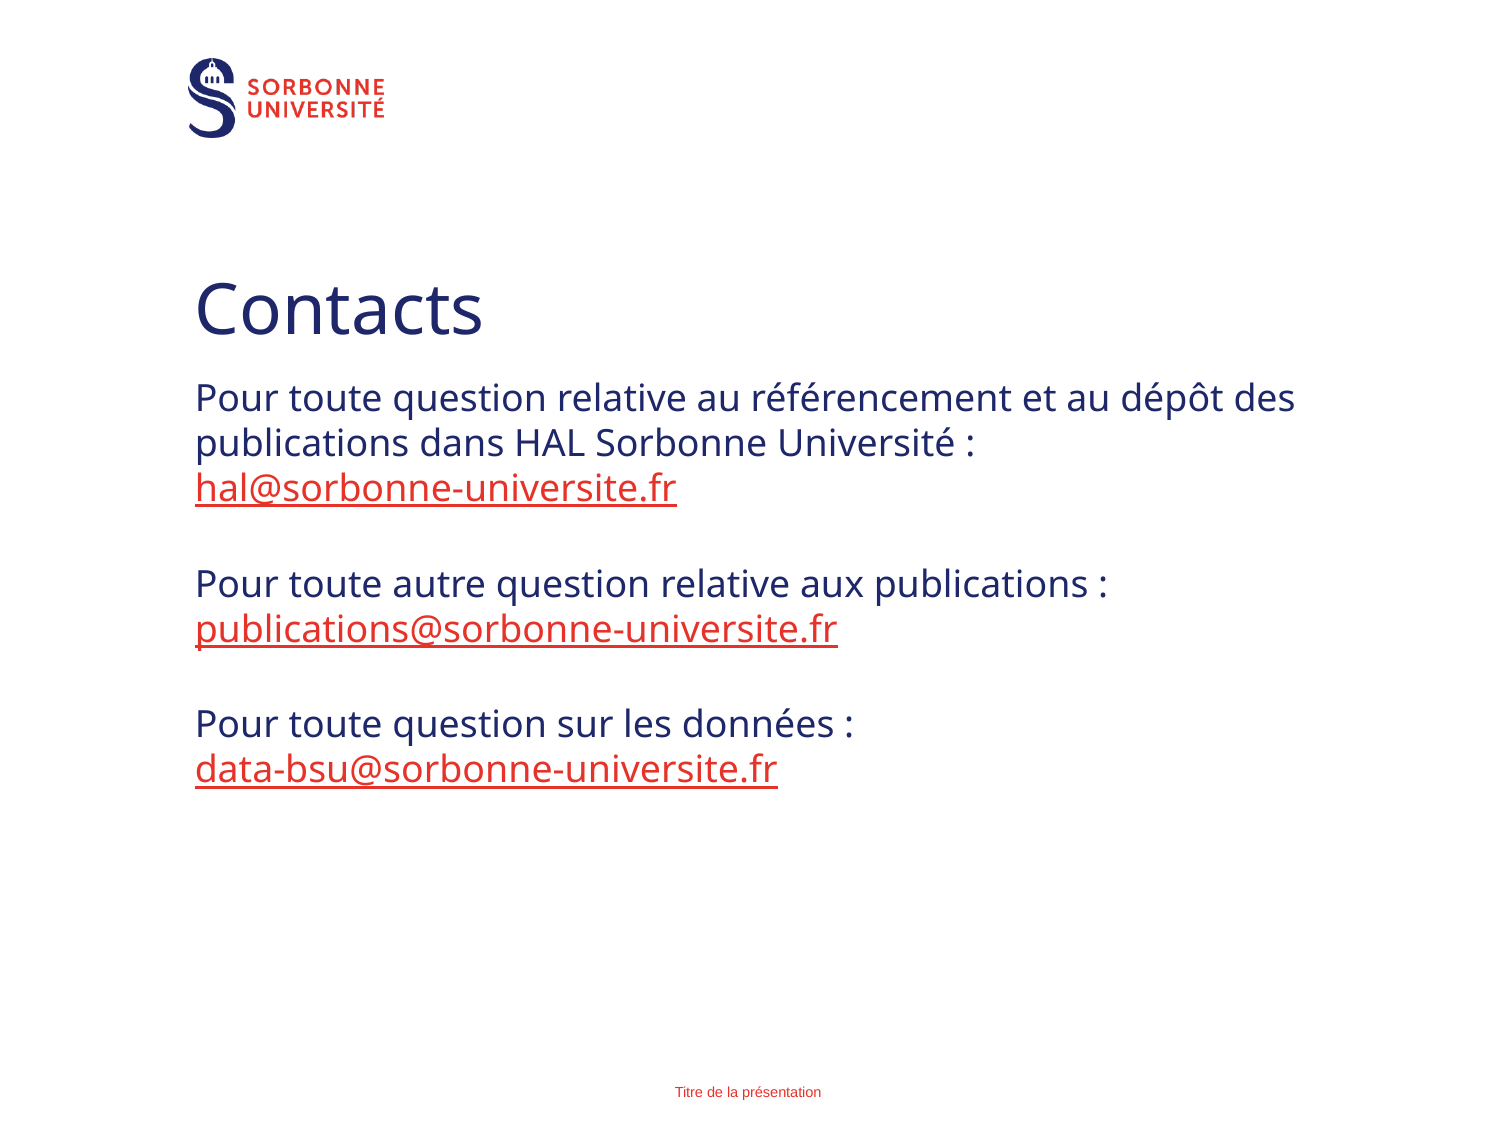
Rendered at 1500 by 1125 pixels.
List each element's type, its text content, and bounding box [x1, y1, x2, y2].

footer Titre de la présentation [541, 1082, 955, 1101]
list Pour toute question relative au référencement et au dépôt des publications dans HAL Sorbonne Université : hal@sorbonne-universite.fr Pour toute autre question relative aux publications : publications@sorbonne-universite.fr Pour toute question sur les données : data-bsu@sorbonne-universite.fr [188, 373, 1430, 1035]
picture [188, 58, 384, 138]
title Contacts [188, 162, 1425, 350]
